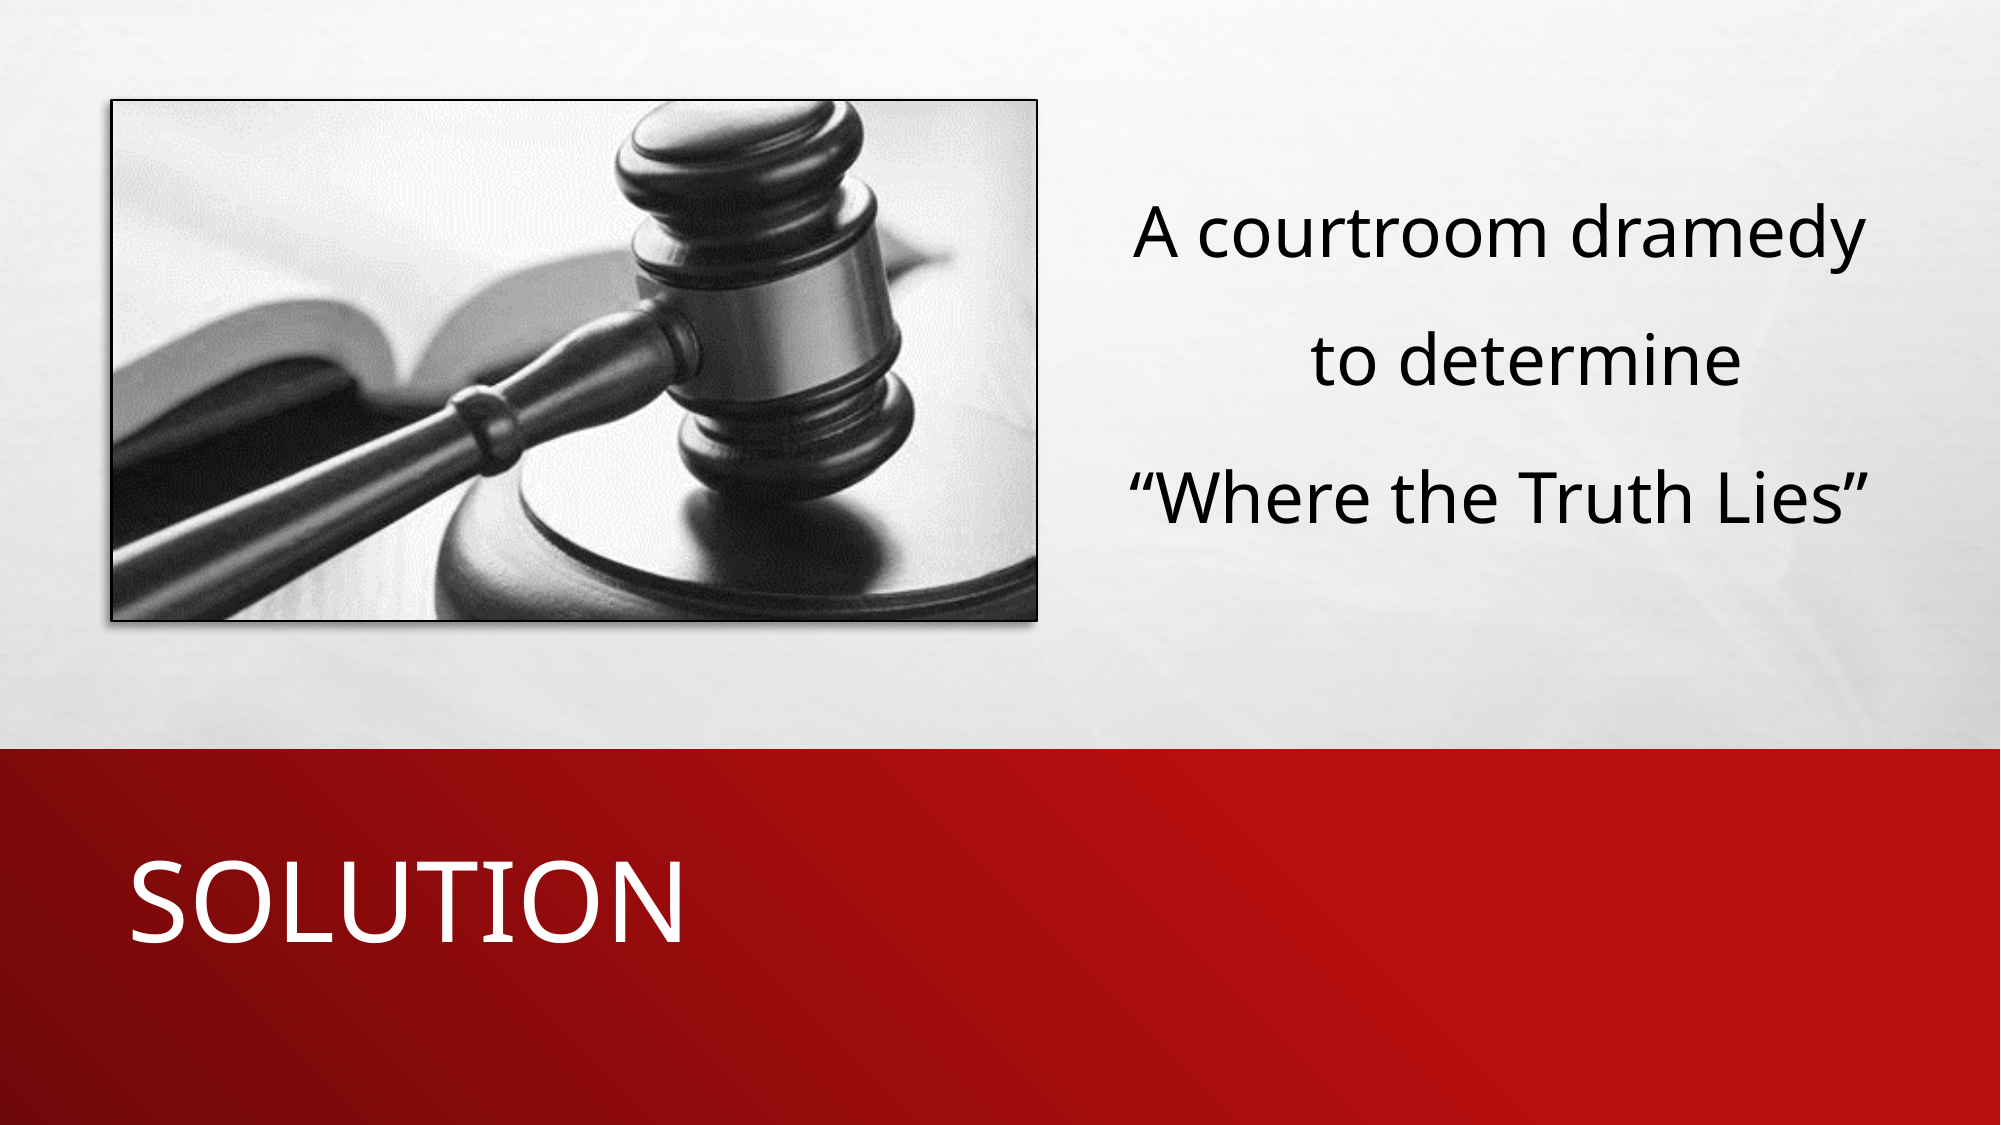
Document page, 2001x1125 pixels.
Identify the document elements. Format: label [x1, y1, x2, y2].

picture [0, 0, 2000, 1125]
text_box [0, 0, 1966, 1091]
picture [112, 100, 1037, 621]
